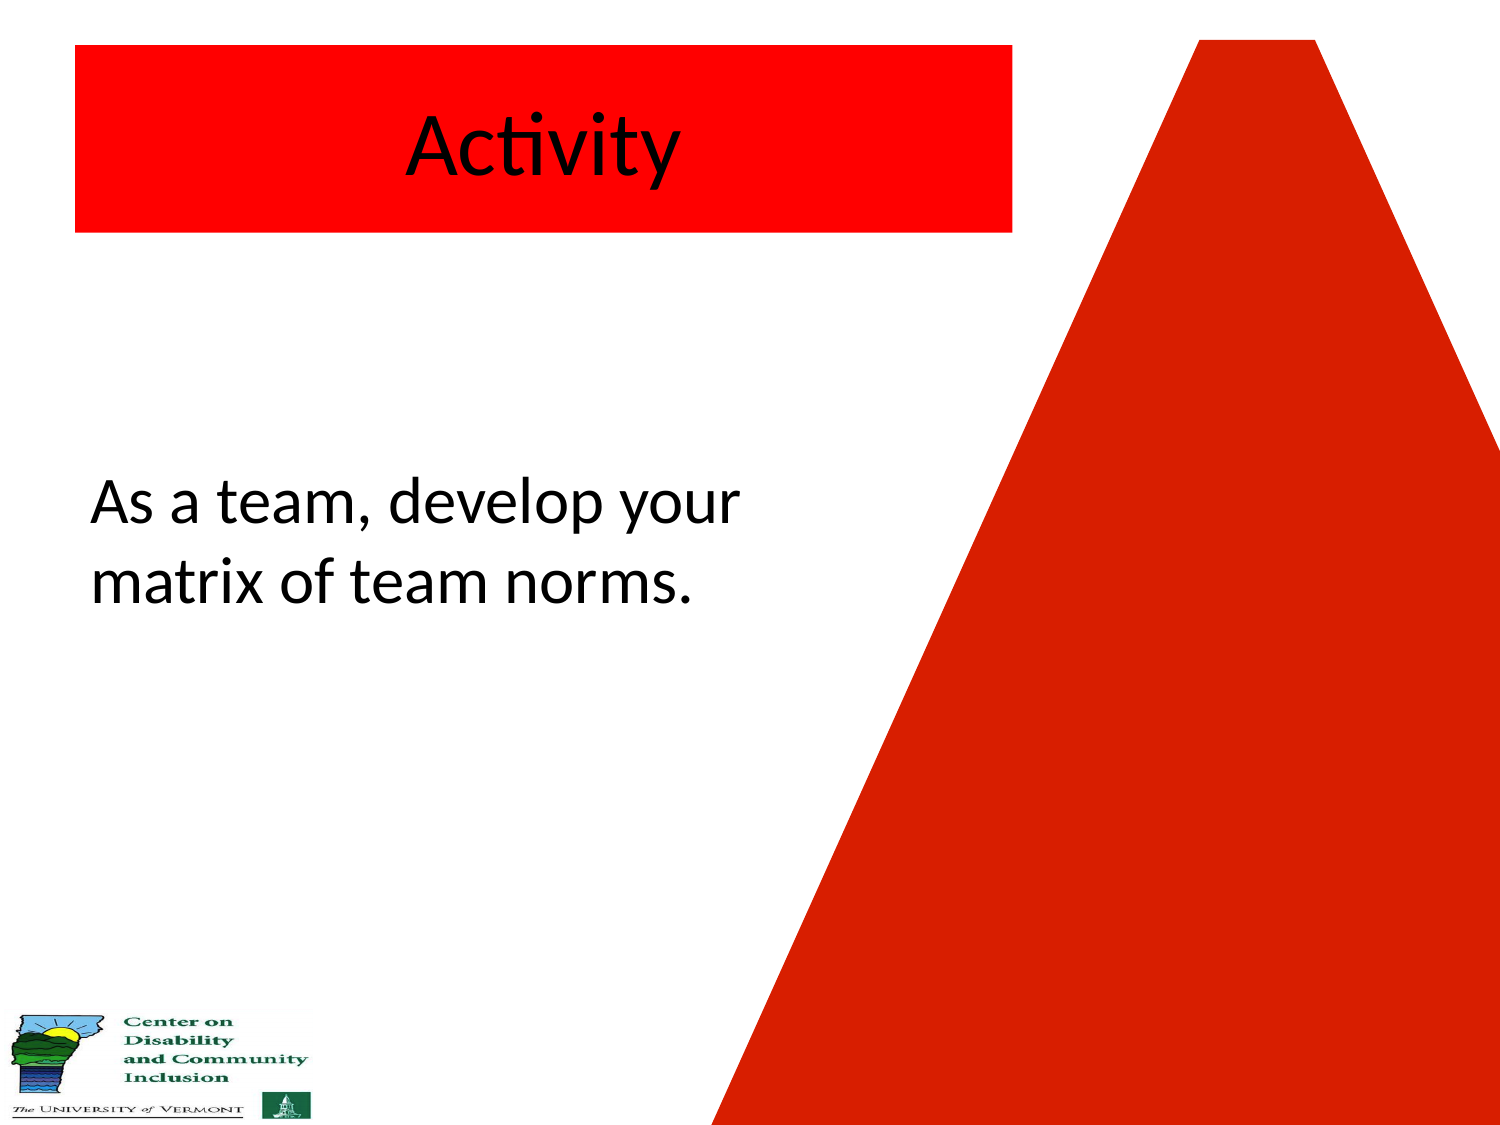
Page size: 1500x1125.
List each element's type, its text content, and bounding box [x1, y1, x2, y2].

list As a team, develop your matrix of team norms. [75, 262, 925, 992]
title Activity [75, 45, 1013, 233]
picture [4, 1009, 313, 1120]
text_box [711, 39, 1500, 1125]
